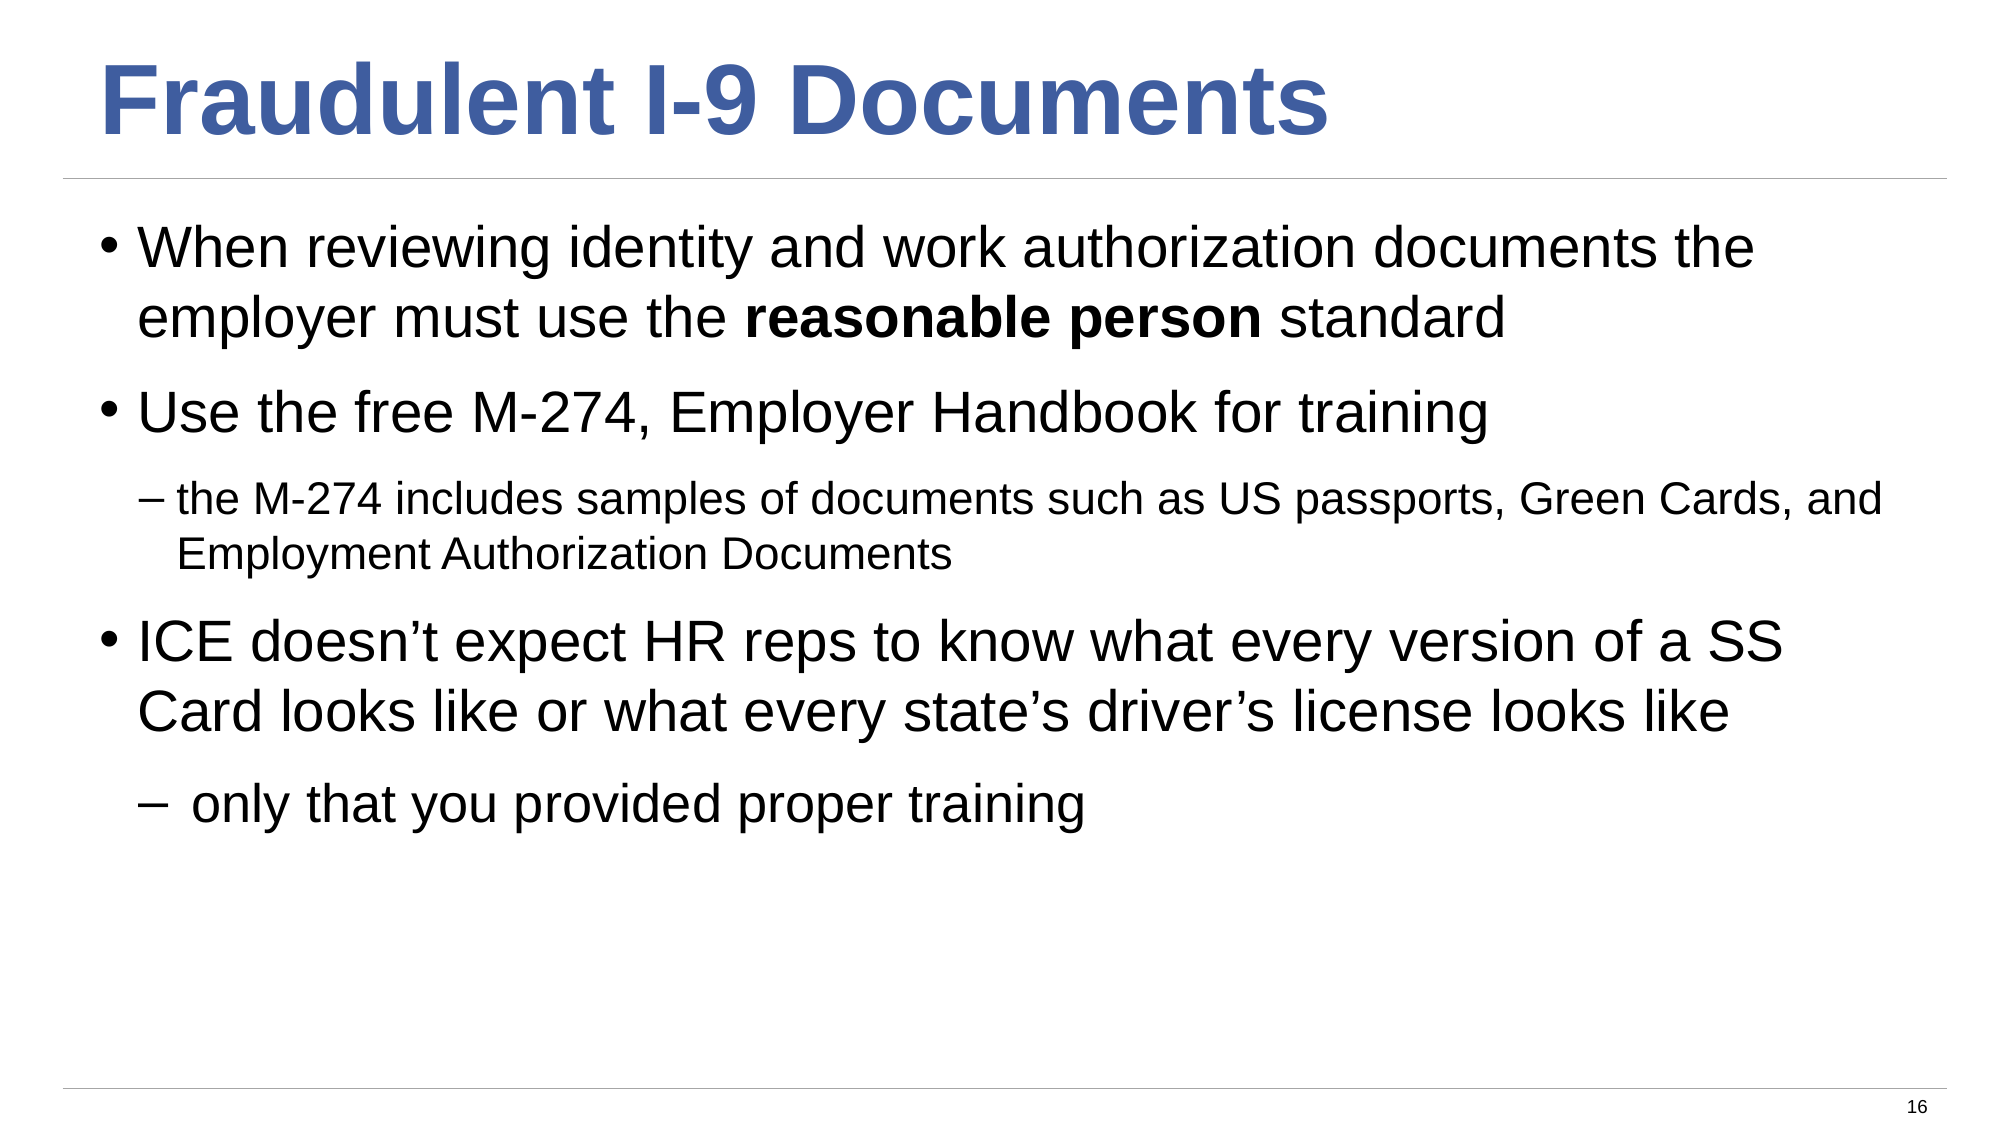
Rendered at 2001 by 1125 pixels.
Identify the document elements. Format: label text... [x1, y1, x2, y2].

title Fraudulent I-9 Documents [99, 46, 1928, 156]
list When reviewing identity and work authorization documents the employer must use the reasonable person standard Use the free M-274, Employer Handbook for training the M-274 includes samples of documents such as US passports, Green Cards, and Employment Authorization Documents ICE doesn’t expect HR reps to know what every version of a SS Card looks like or what every state’s driver’s license looks like only that you provided proper training [99, 209, 1928, 1060]
slide_number 16 [1886, 1095, 1928, 1117]
